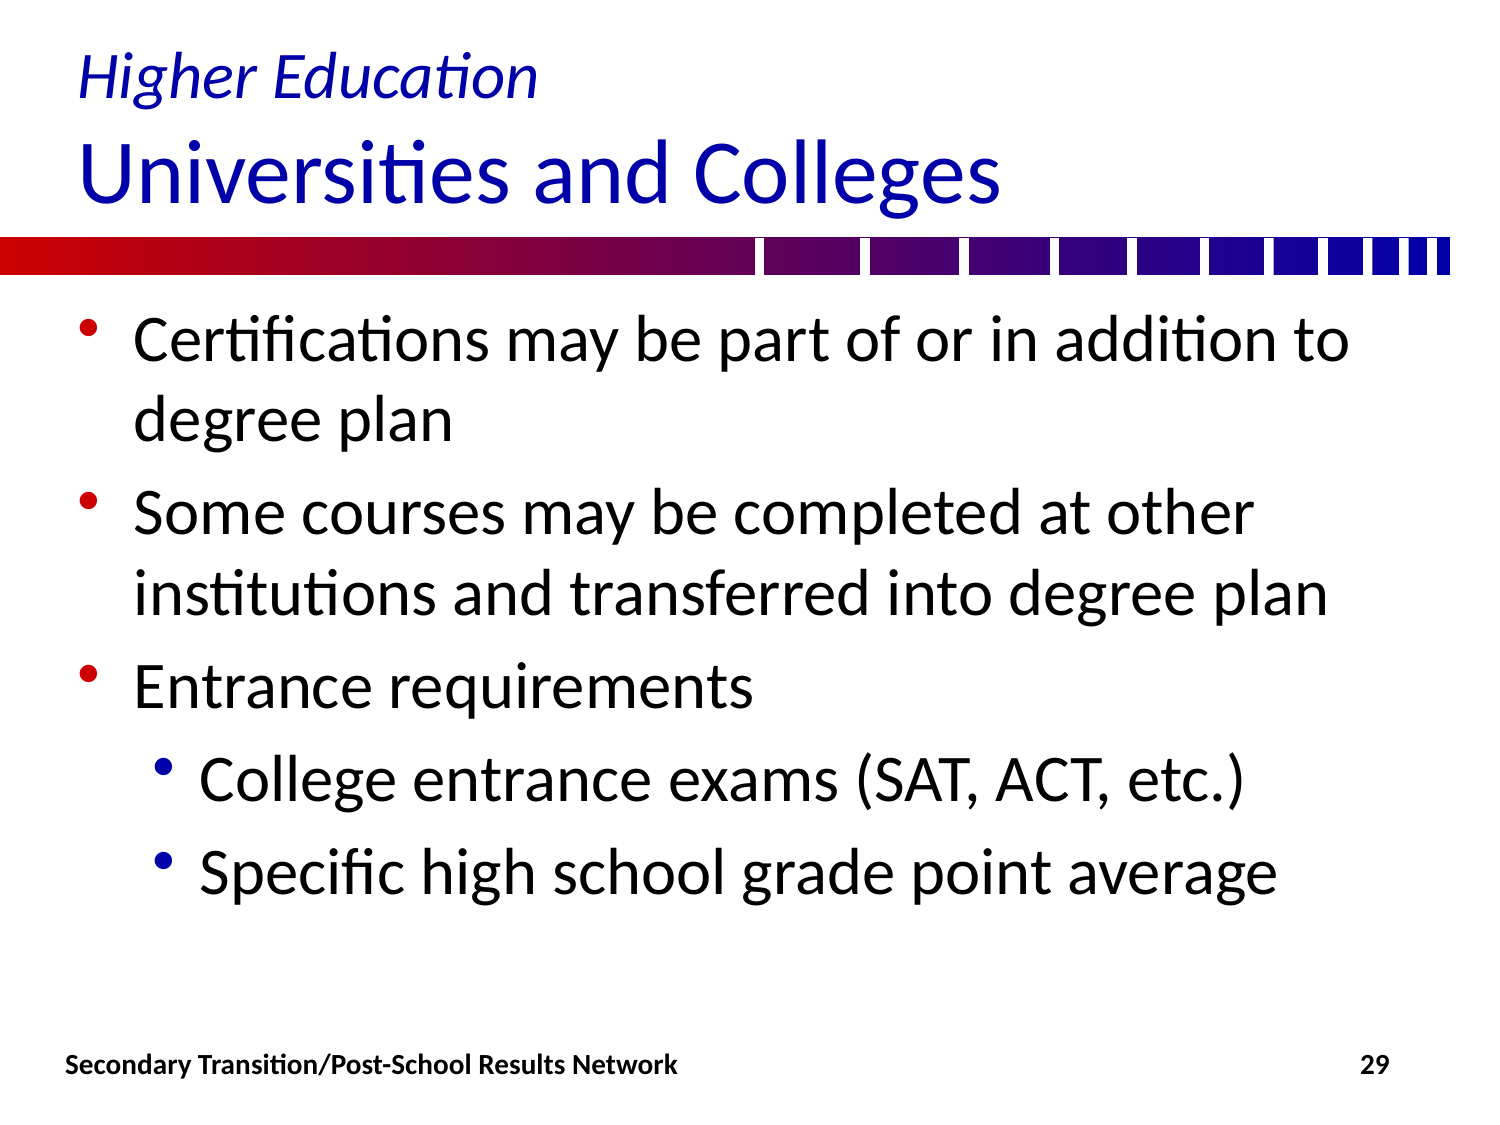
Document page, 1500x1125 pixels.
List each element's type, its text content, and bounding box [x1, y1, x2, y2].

slide_number 29 [1312, 1024, 1438, 1101]
list Certifications may be part of or in addition to degree plan Some courses may be completed at other institutions and transferred into degree plan Entrance requirements College entrance exams (SAT, ACT, etc.) Specific high school grade point average [62, 287, 1438, 1001]
title Higher Education Universities and Colleges [62, 27, 1438, 226]
footer Secondary Transition/Post-School Results Network [49, 1024, 738, 1101]
